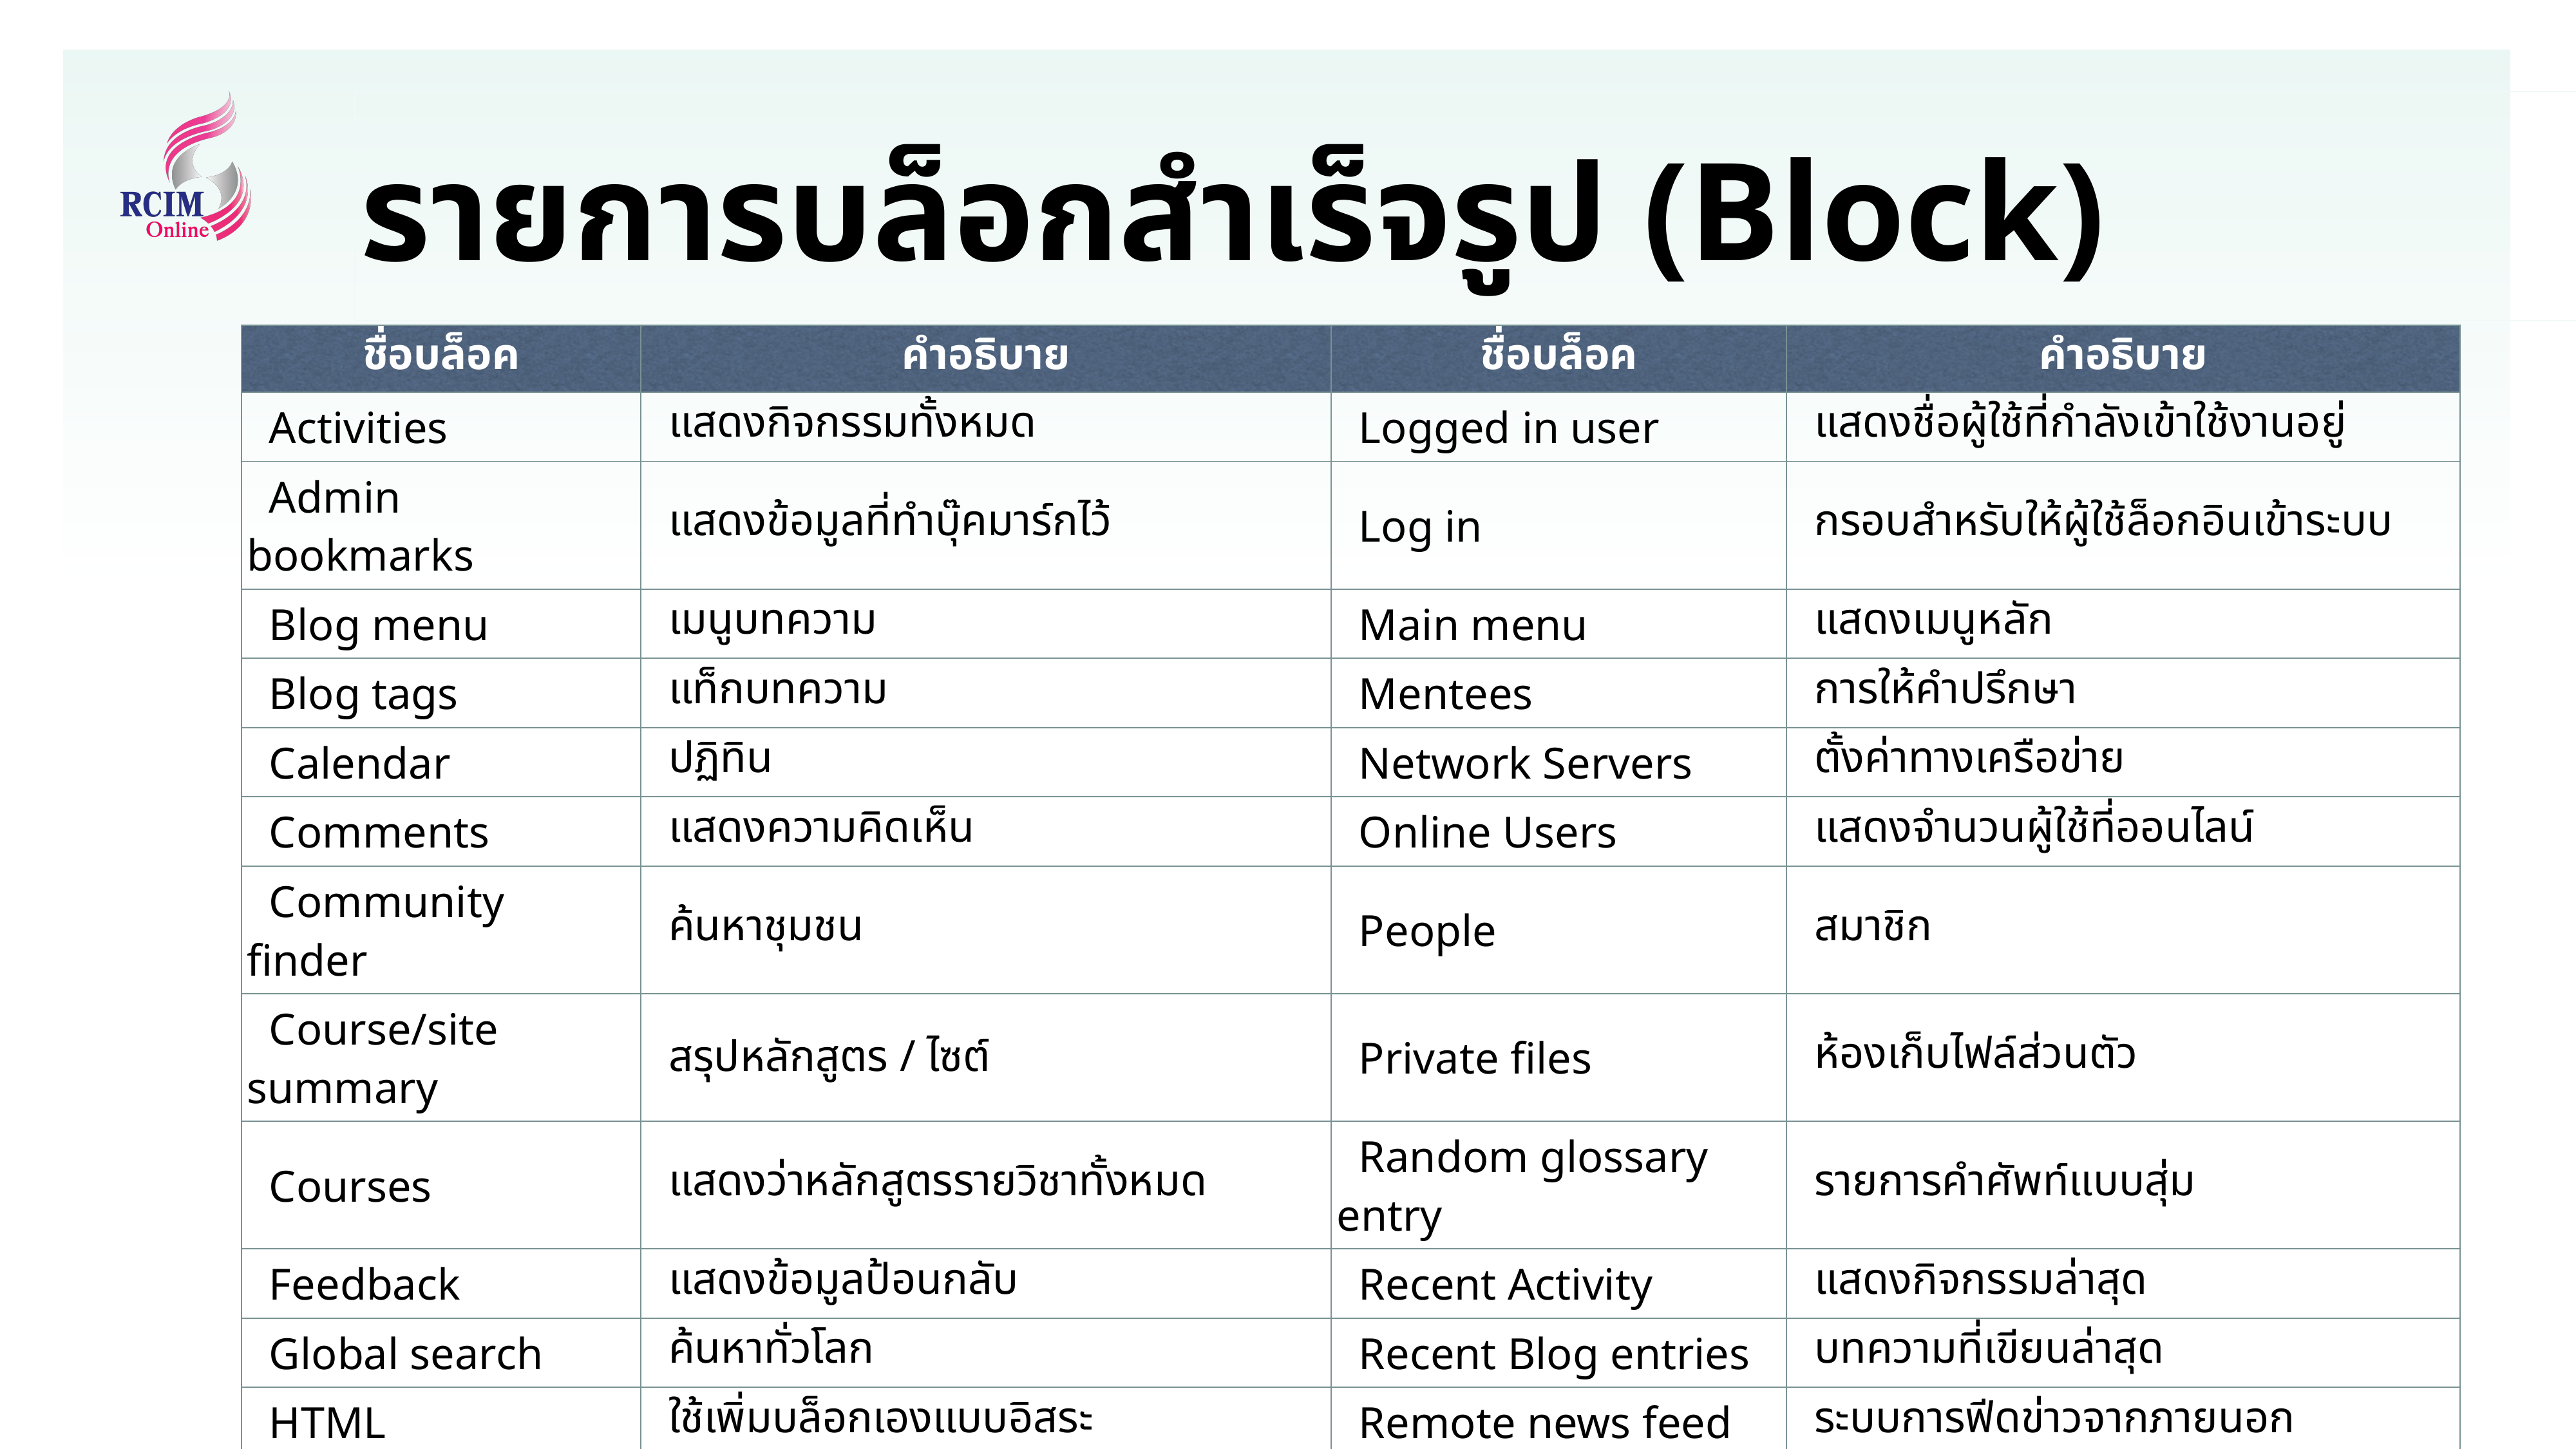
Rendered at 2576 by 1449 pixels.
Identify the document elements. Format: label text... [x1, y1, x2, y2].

table_cell แสดงกิจกรรมทั้งหมด [641, 393, 1331, 461]
table_cell Network Servers [1332, 728, 1786, 796]
table_cell ปฏิทิน [641, 728, 1331, 796]
table_cell Courses [242, 1122, 640, 1248]
table_cell Random glossary entry [1332, 1122, 1786, 1248]
table_cell Global search [242, 1319, 640, 1387]
table_cell แสดงเมนูหลัก [1787, 590, 2459, 658]
table_cell แสดงข้อมูลป้อนกลับ [641, 1249, 1331, 1318]
table_cell Admin bookmarks [242, 462, 640, 589]
table_cell การให้คำปรึกษา [1787, 659, 2459, 727]
table_cell สมาชิก [1787, 867, 2459, 993]
table_cell HTML [242, 1388, 640, 1449]
picture [120, 90, 251, 247]
table_cell Activities [242, 393, 640, 461]
title รายการบล็อกสำเร็จรูป (Block) [354, 91, 2576, 321]
table_cell ห้องเก็บไฟล์ส่วนตัว [1787, 994, 2459, 1121]
table_header คำอธิบาย [1787, 326, 2459, 392]
table_cell Online Users [1332, 797, 1786, 866]
table_cell ระบบการฟีดข่าวจากภายนอก [1787, 1388, 2459, 1449]
table_cell สรุปหลักสูตร / ไซต์ [641, 994, 1331, 1121]
table_cell ค้นหาชุมชน [641, 867, 1331, 993]
table_cell Community finder [242, 867, 640, 993]
table_cell Mentees [1332, 659, 1786, 727]
table_cell Blog menu [242, 590, 640, 658]
table_cell Comments [242, 797, 640, 866]
table_cell Remote news feed [1332, 1388, 1786, 1449]
table_cell แสดงความคิดเห็น [641, 797, 1331, 866]
table_cell ใช้เพิ่มบล็อกเองแบบอิสระ [641, 1388, 1331, 1449]
table_cell Logged in user [1332, 393, 1786, 461]
table_cell Recent Blog entries [1332, 1319, 1786, 1387]
table_cell แสดงชื่อผู้ใช้ที่กำลังเข้าใช้งานอยู่ [1787, 393, 2459, 461]
table_header ชื่อบล็อค [1332, 326, 1786, 392]
table_header ชื่อบล็อค [242, 326, 640, 392]
table_cell แสดงข้อมูลที่ทำบุ๊คมาร์กไว้ [641, 462, 1331, 589]
table_cell Recent Activity [1332, 1249, 1786, 1318]
table_cell Course/site summary [242, 994, 640, 1121]
table_cell แสดงกิจกรรมล่าสุด [1787, 1249, 2459, 1318]
table_cell Calendar [242, 728, 640, 796]
table_cell Main menu [1332, 590, 1786, 658]
table_cell ค้นหาทั่วโลก [641, 1319, 1331, 1387]
table_cell เมนูบทความ [641, 590, 1331, 658]
table_cell บทความที่เขียนล่าสุด [1787, 1319, 2459, 1387]
table_cell แท็กบทความ [641, 659, 1331, 727]
table_cell Feedback [242, 1249, 640, 1318]
table_cell Blog tags [242, 659, 640, 727]
table_cell รายการคำศัพท์แบบสุ่ม [1787, 1122, 2459, 1248]
table_cell แสดงจำนวนผู้ใช้ที่ออนไลน์ [1787, 797, 2459, 866]
table_cell Private files [1332, 994, 1786, 1121]
table_cell Log in [1332, 462, 1786, 589]
table_cell แสดงว่าหลักสูตรรายวิชาทั้งหมด [641, 1122, 1331, 1248]
table_header คำอธิบาย [641, 326, 1331, 392]
table_cell People [1332, 867, 1786, 993]
table_cell ตั้งค่าทางเครือข่าย [1787, 728, 2459, 796]
table_cell กรอบสำหรับให้ผู้ใช้ล็อกอินเข้าระบบ [1787, 462, 2459, 589]
